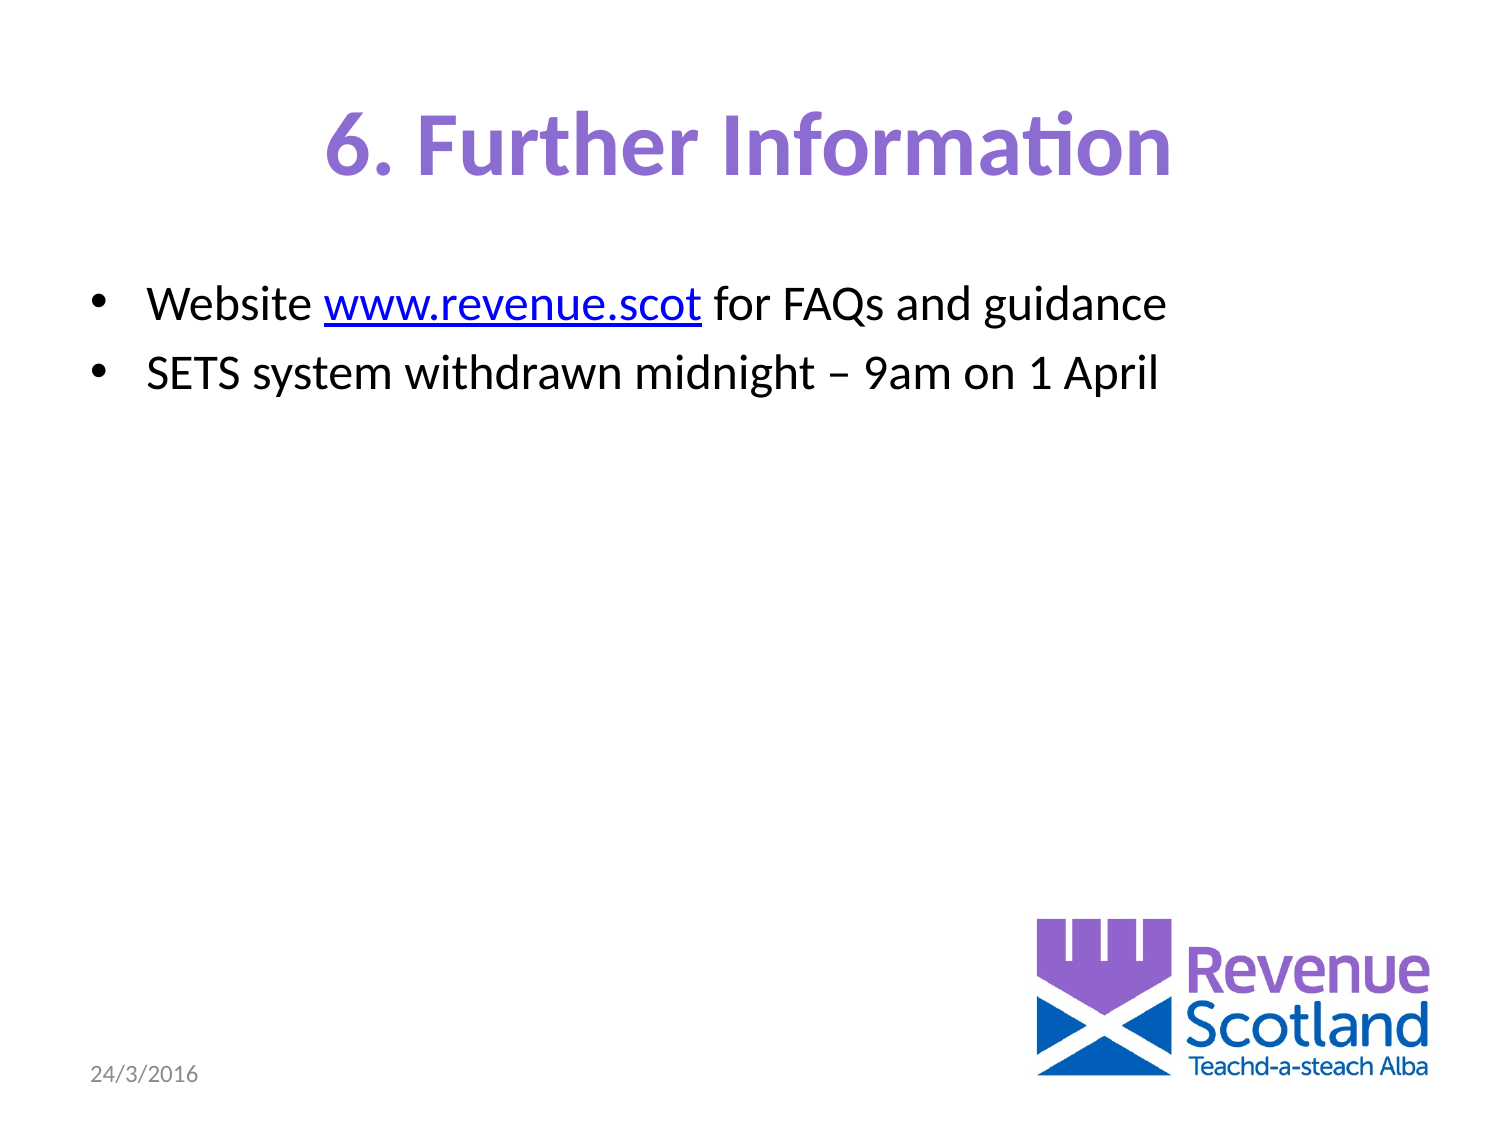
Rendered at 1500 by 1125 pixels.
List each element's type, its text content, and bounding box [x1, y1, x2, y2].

title 6. Further Information [75, 45, 1425, 233]
picture [987, 869, 1479, 1125]
list Website www.revenue.scot for FAQs and guidance SETS system withdrawn midnight – 9am on 1 April [75, 262, 1447, 1005]
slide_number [75, 1042, 425, 1103]
